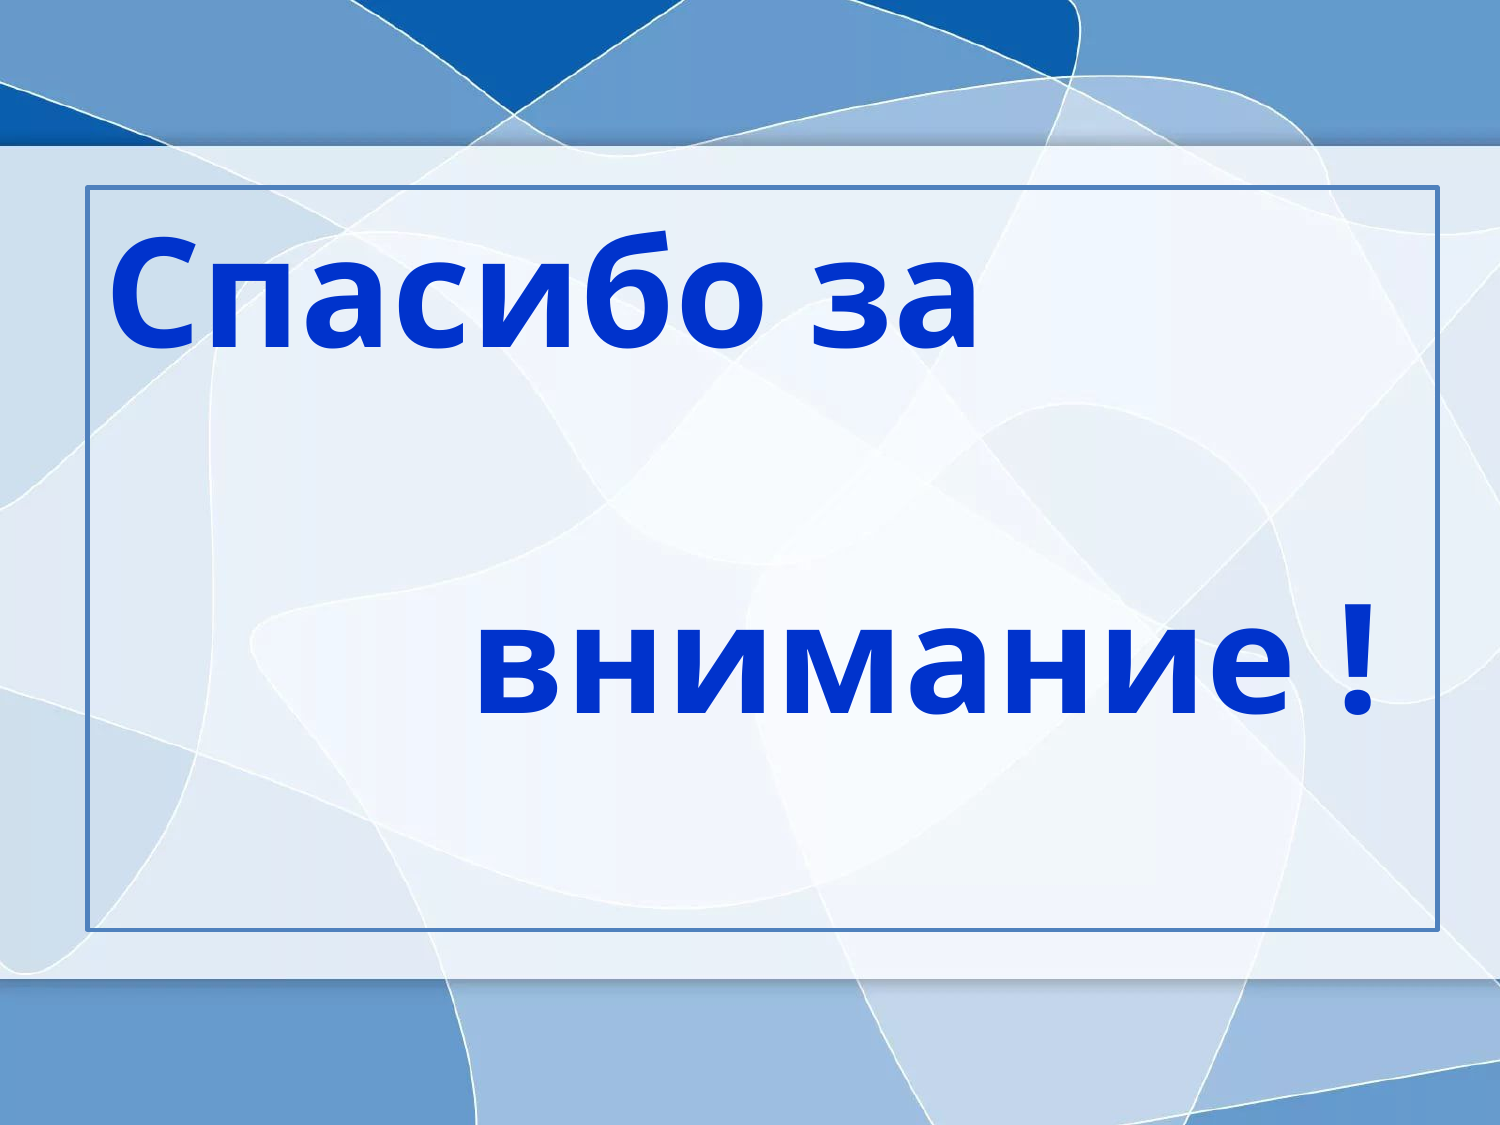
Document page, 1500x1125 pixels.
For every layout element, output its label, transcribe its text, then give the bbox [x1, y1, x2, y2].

picture [0, 0, 1500, 1125]
list Спасибо за внимание ! [85, 185, 1440, 932]
title [75, 45, 1425, 233]
